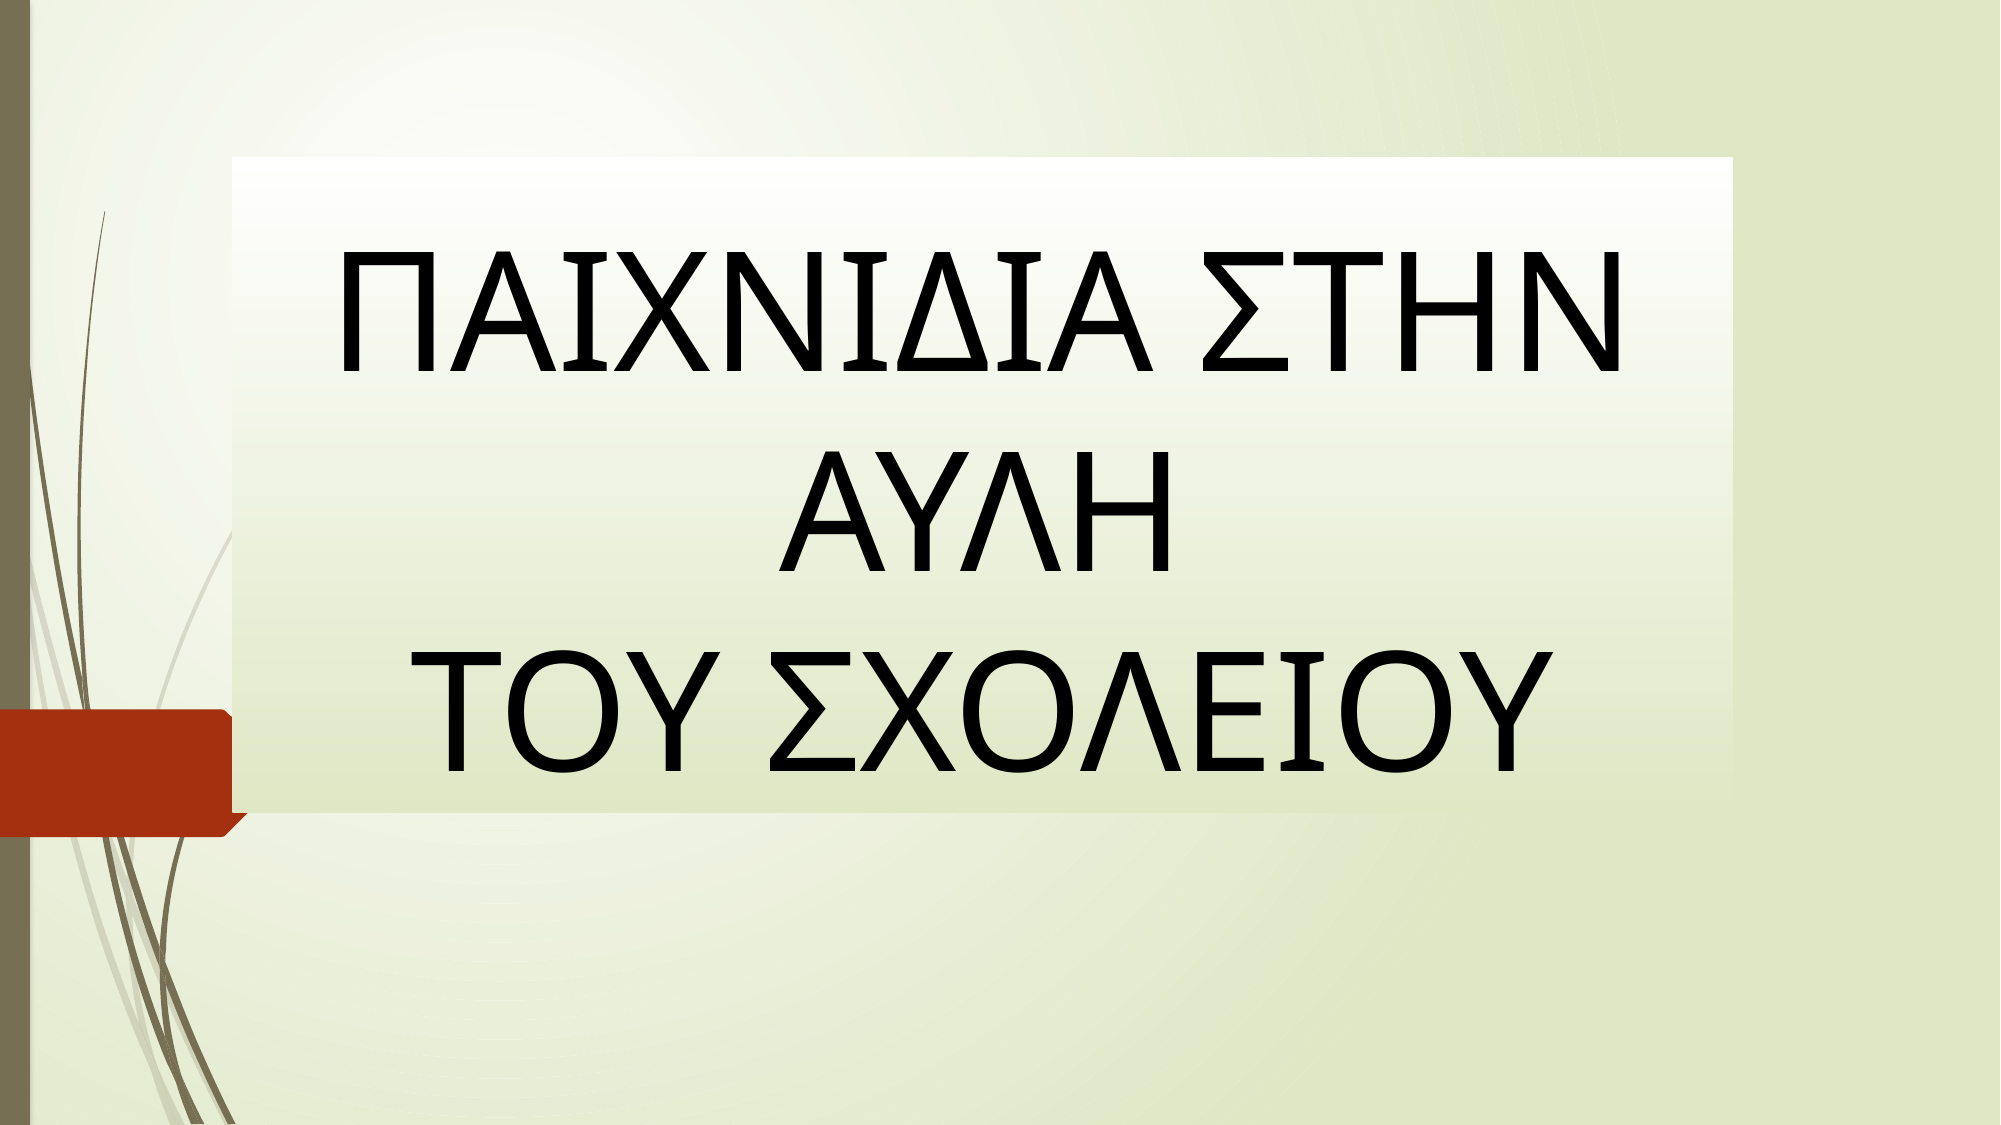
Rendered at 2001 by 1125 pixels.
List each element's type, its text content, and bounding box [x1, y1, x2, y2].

title ΠΑΙΧΝΙΔΙΑ ΣΤΗΝ ΑΥΛΗ ΤΟΥ ΣΧΟΛΕΙΟΥ [232, 157, 1733, 813]
